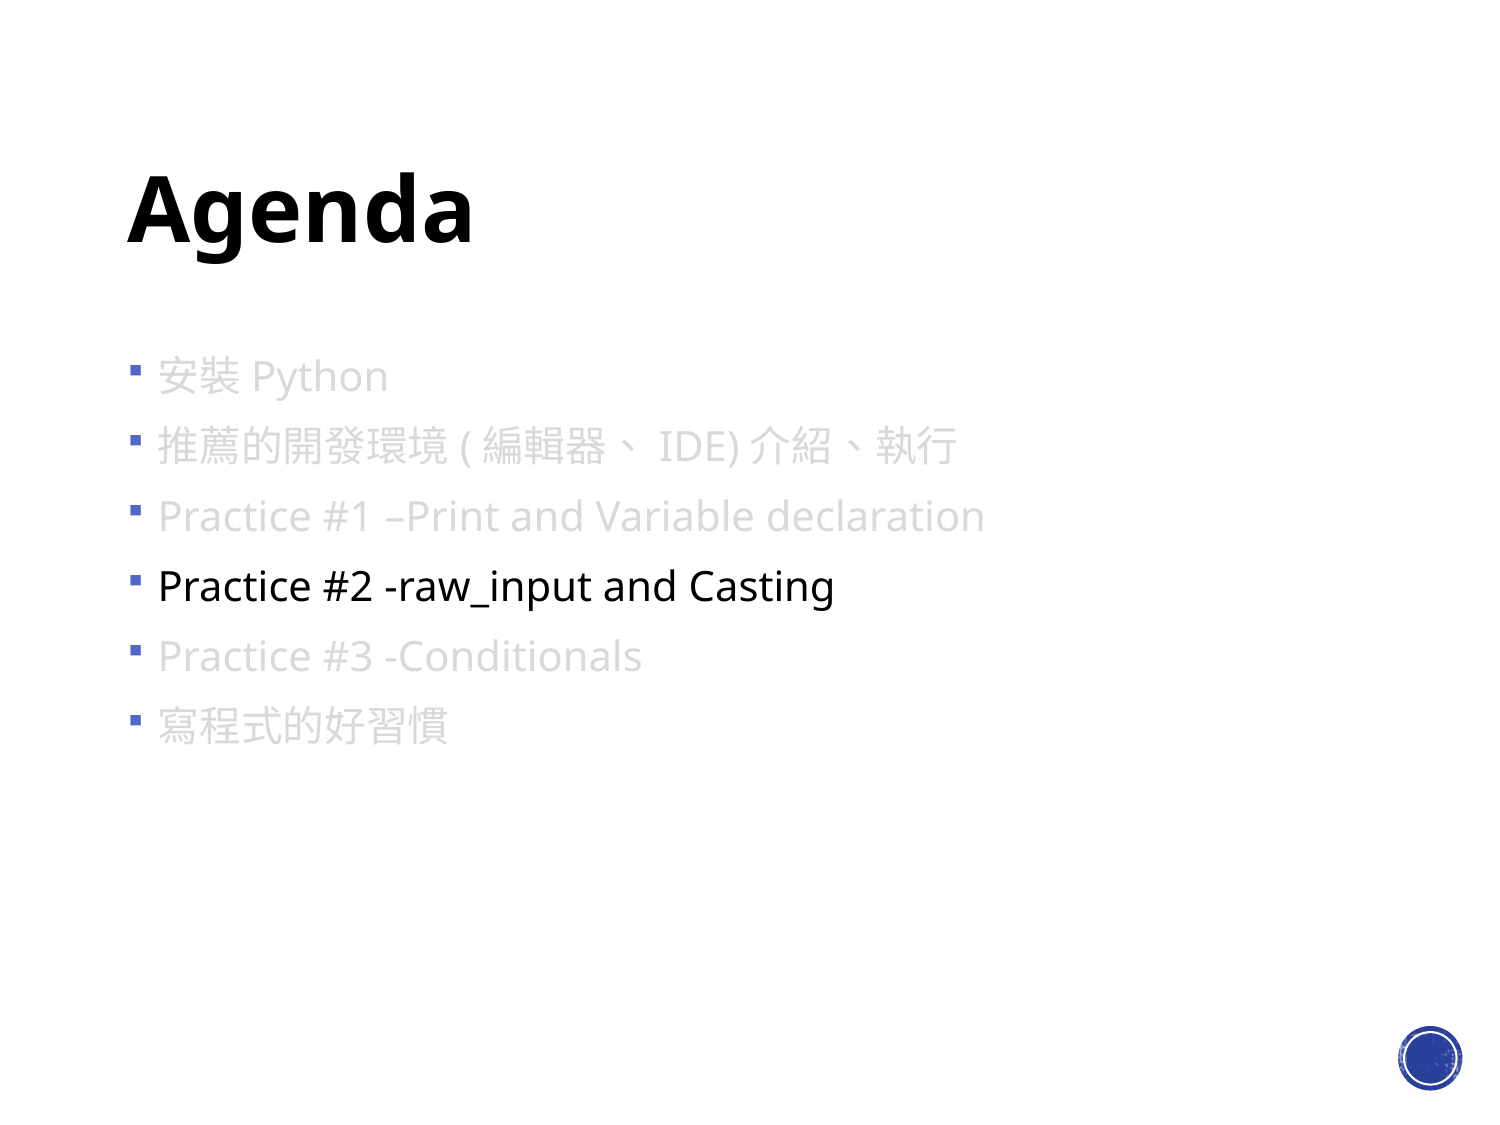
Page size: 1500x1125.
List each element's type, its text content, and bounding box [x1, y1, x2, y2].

title Agenda [112, 81, 1388, 346]
list 安裝Python 推薦的開發環境(編輯器、IDE)介紹、執行 Practice #1 –Print and Variable declaration Practice #2 -raw_input and Casting Practice #3 -Conditionals 寫程式的好習慣 [112, 348, 1388, 1013]
